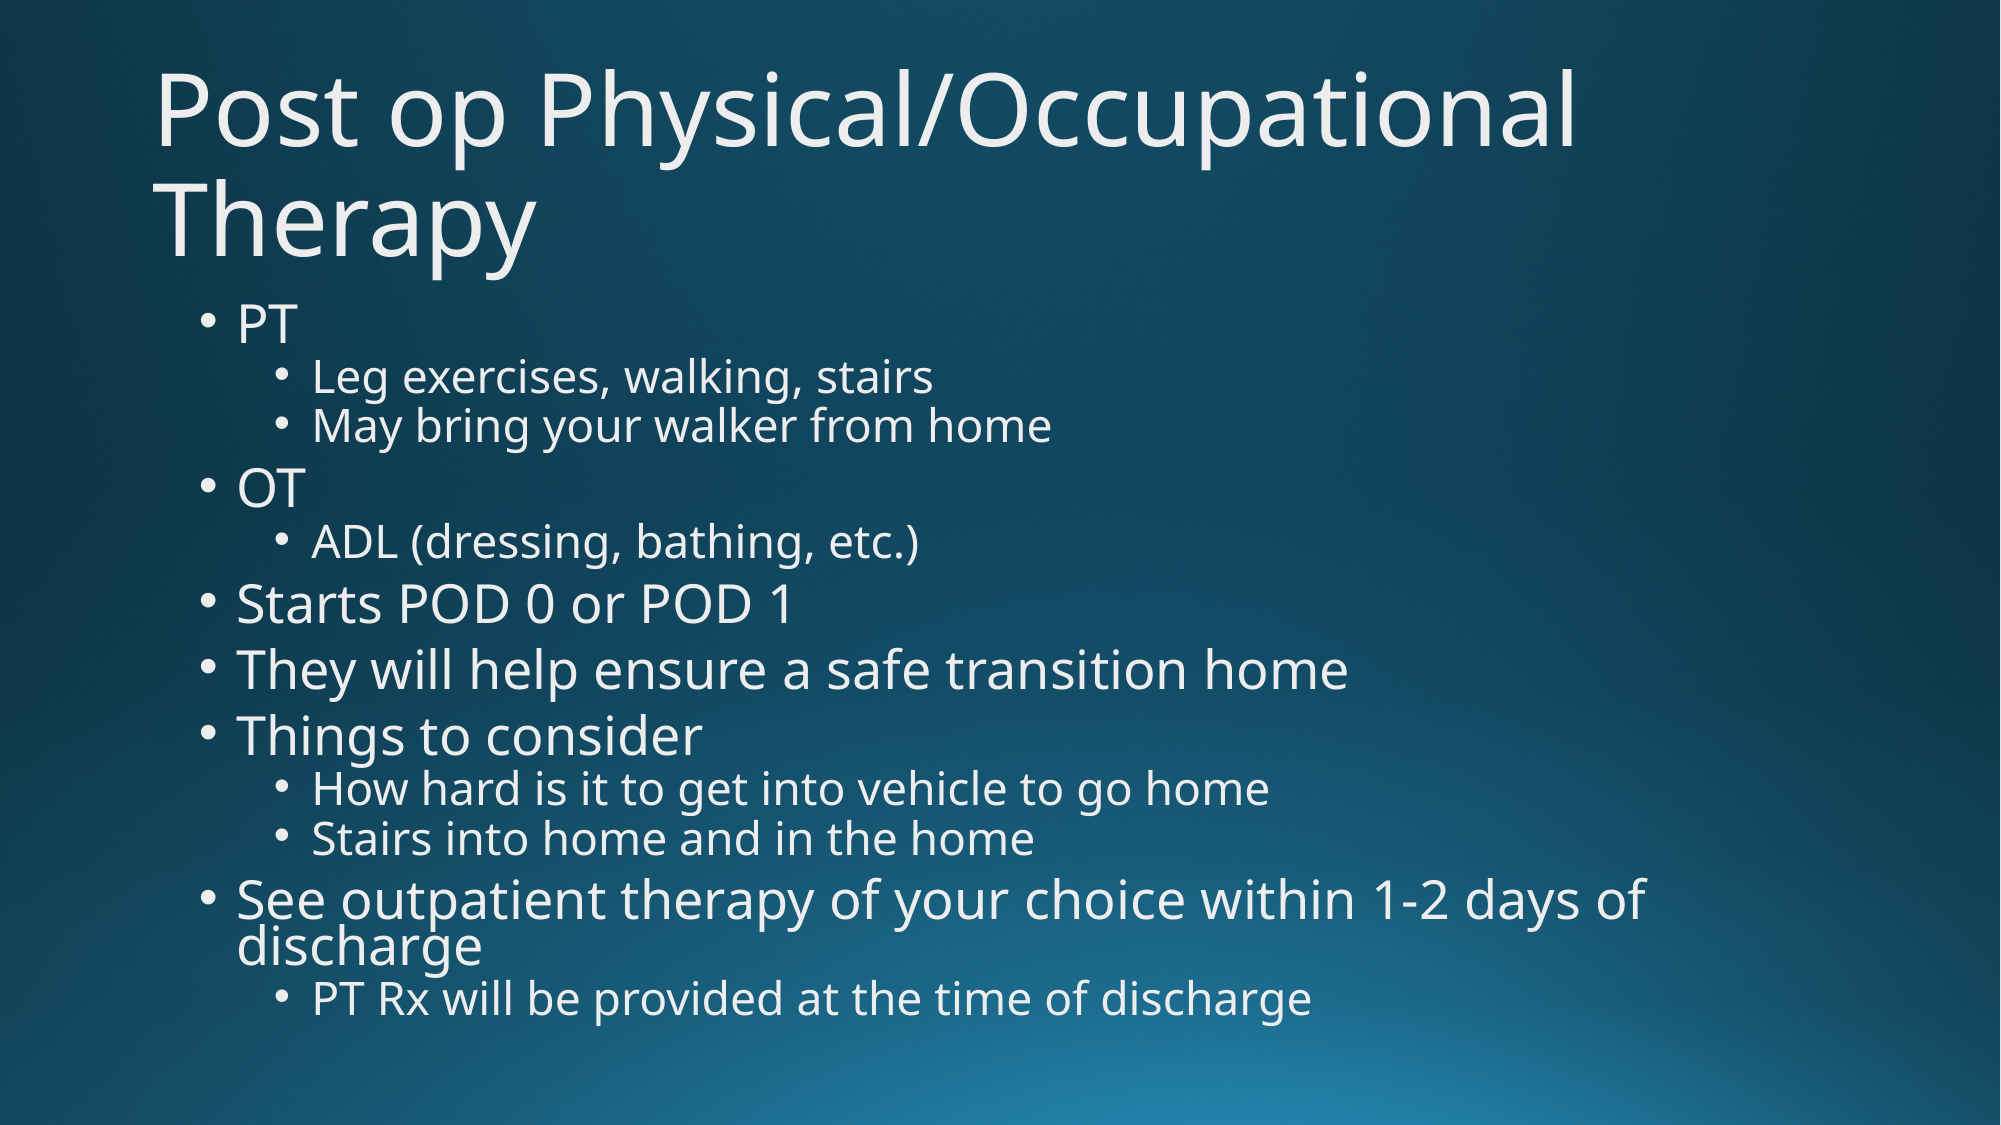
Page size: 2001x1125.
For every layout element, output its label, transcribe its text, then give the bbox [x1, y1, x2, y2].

title Post op Physical/Occupational Therapy [137, 59, 1863, 278]
picture [0, 0, 2001, 1125]
list PT Leg exercises, walking, stairs May bring your walker from home OT ADL (dressing, bathing, etc.) Starts POD 0 or POD 1 They will help ensure a safe transition home Things to consider How hard is it to get into vehicle to go home Stairs into home and in the home See outpatient therapy of your choice within 1-2 days of discharge PT Rx will be provided at the time of discharge [183, 299, 1863, 1014]
